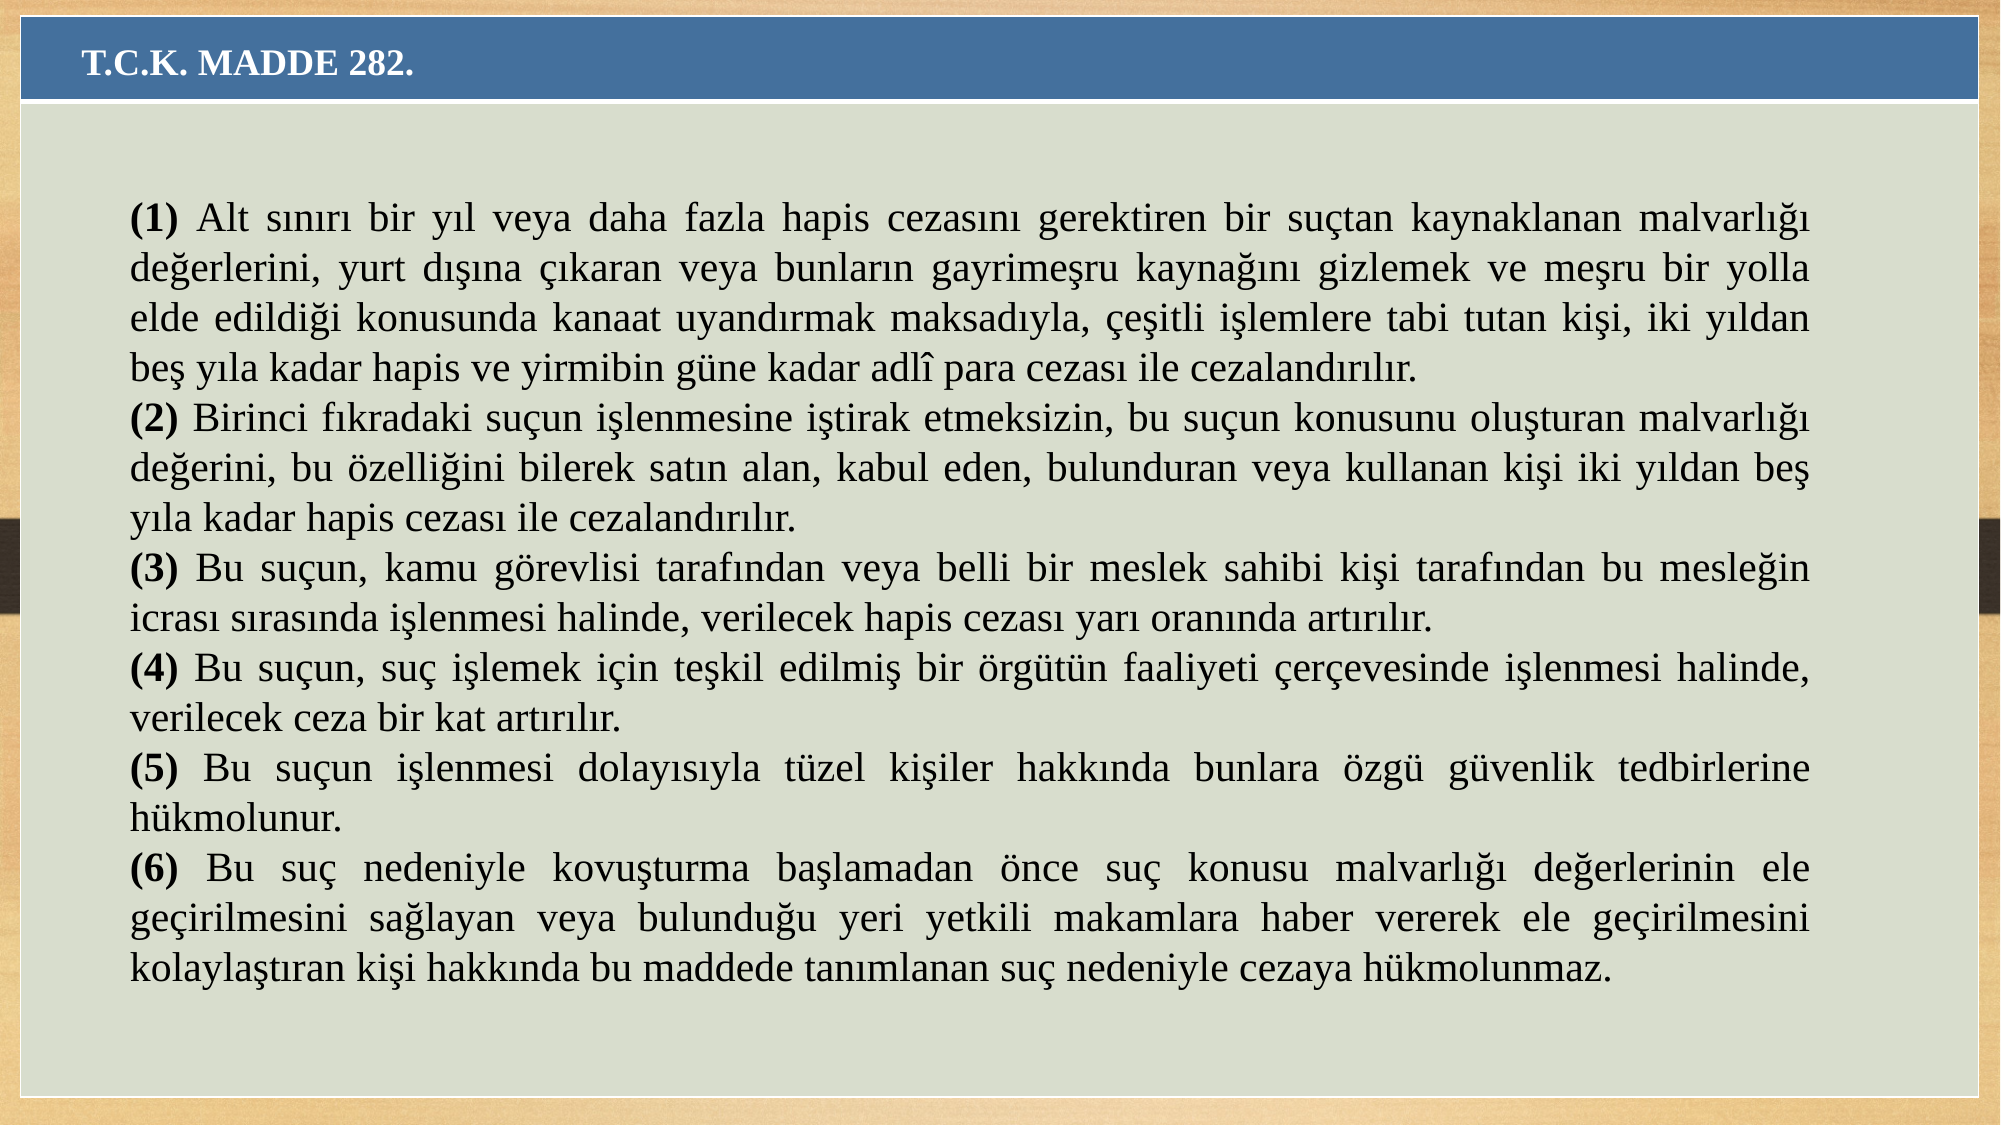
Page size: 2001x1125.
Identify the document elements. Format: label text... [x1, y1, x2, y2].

table_header [21, 17, 1978, 99]
picture [0, 0, 2001, 1125]
table_cell [21, 104, 1978, 1096]
text_box (1) Alt sınırı bir yıl veya daha fazla hapis cezasını gerektiren bir suçtan kaynaklanan malvarlığı değerlerini, yurt dışına çıkaran veya bunların gayrimeşru kaynağını gizlemek ve meşru bir yolla elde edildiği konusunda kanaat uyandırmak maksadıyla, çeşitli işlemlere tabi tutan kişi, iki yıldan beş yıla kadar hapis ve yirmibin güne kadar adlî para cezası ile cezalandırılır. (2) Birinci fıkradaki suçun işlenmesine iştirak etmeksizin, bu suçun konusunu oluşturan malvarlığı değerini, bu özelliğini bilerek satın alan, kabul eden, bulunduran veya kullanan kişi iki yıldan beş yıla kadar hapis cezası ile cezalandırılır. (3) Bu suçun, kamu görevlisi tarafından veya belli bir meslek sahibi kişi tarafından bu mesleğin icrası sırasında işlenmesi halinde, verilecek hapis cezası yarı oranında artırılır. (4) Bu suçun, suç işlemek için teşkil edilmiş bir örgütün faaliyeti çerçevesinde işlenmesi halinde, verilecek ceza bir kat artırılır. (5) Bu suçun işlenmesi dolayısıyla tüzel kişiler hakkında bunlara özgü güvenlik tedbirlerine hükmolunur. (6) Bu suç nedeniyle kovuşturma başlamadan önce suç konusu malvarlığı değerlerinin ele geçirilmesini sağlayan veya bulunduğu yeri yetkili makamlara haber vererek ele geçirilmesini kolaylaştıran kişi hakkında bu maddede tanımlanan suç nedeniyle cezaya hükmolunmaz. [115, 182, 1827, 998]
text_box T.C.K. MADDE 282. [66, 30, 430, 90]
